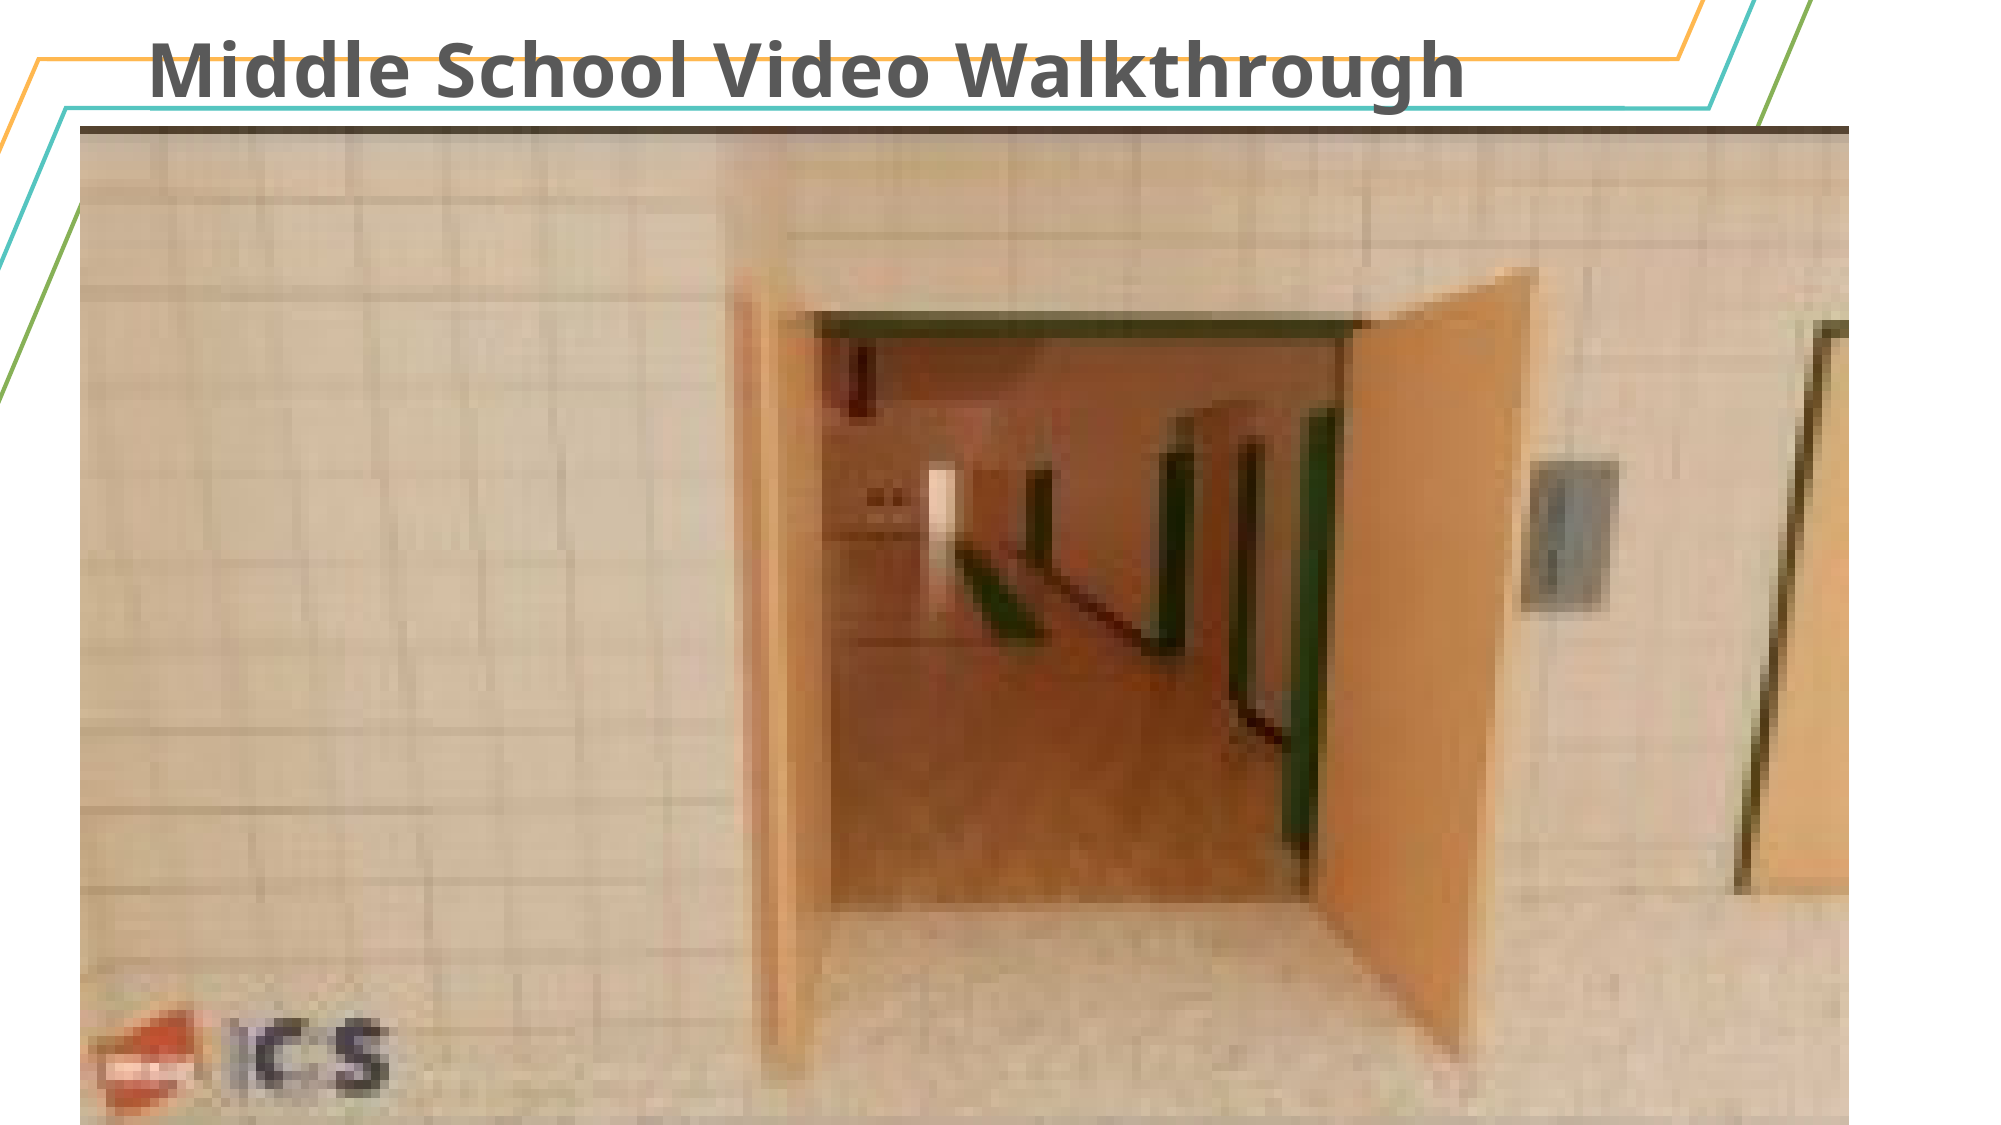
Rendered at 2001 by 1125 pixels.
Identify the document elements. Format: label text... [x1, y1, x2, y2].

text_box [79, 125, 1849, 1125]
list Middle School Video Walkthrough [131, 25, 1744, 125]
